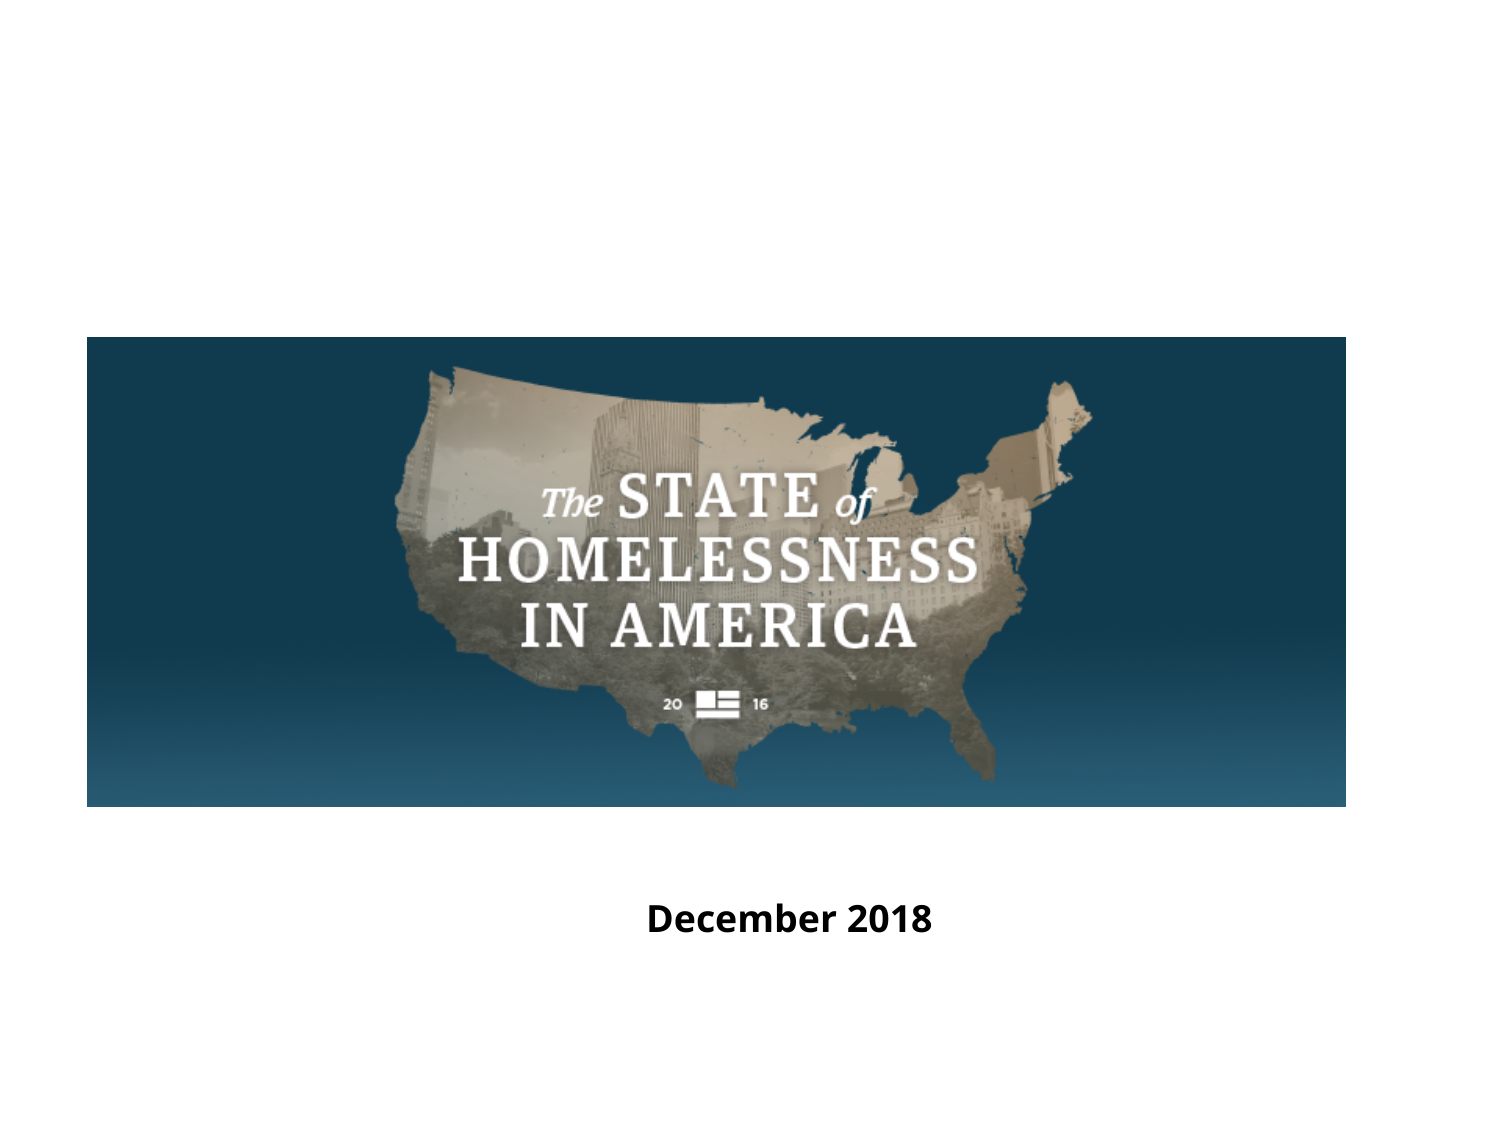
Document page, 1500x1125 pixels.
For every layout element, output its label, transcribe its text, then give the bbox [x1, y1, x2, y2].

picture [87, 337, 1346, 807]
text_box December 2018 [631, 887, 948, 948]
